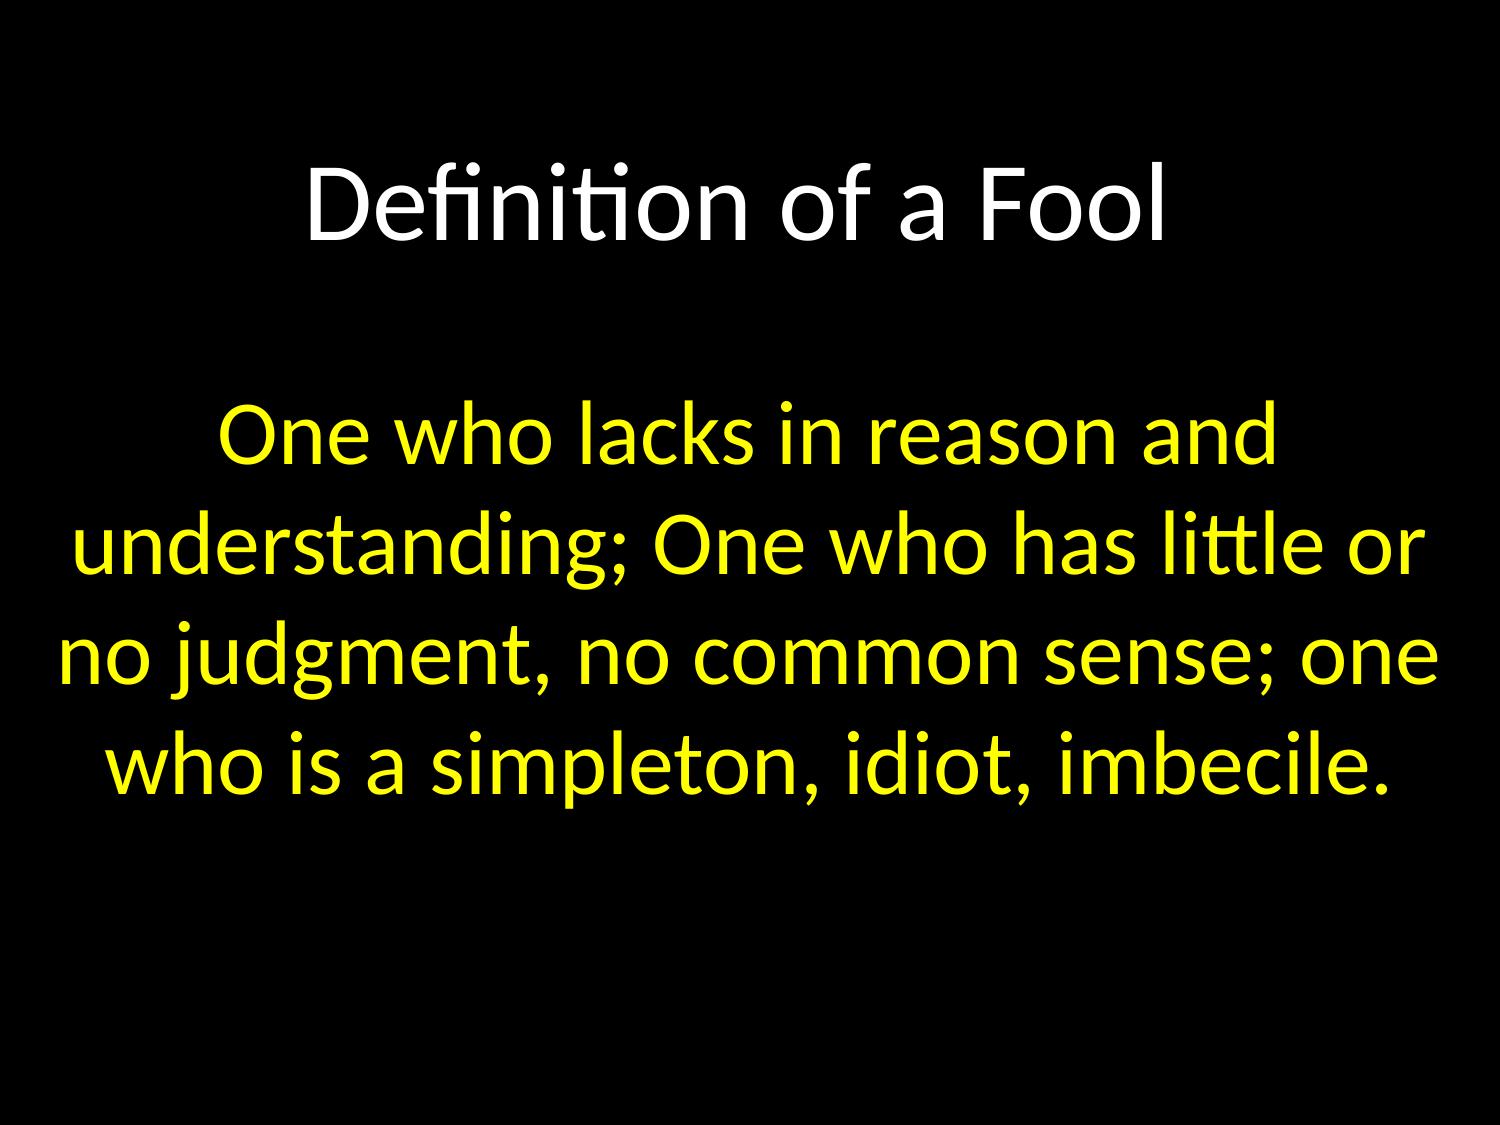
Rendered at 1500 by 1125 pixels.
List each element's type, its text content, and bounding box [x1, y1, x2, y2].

text_box [0, 0, 1500, 349]
title Definition of a Fool One who lacks in reason and understanding; One who has little or no judgment, no common sense; one who is a simpleton, idiot, imbecile. [0, 349, 1500, 591]
text_box [0, 591, 1500, 1125]
